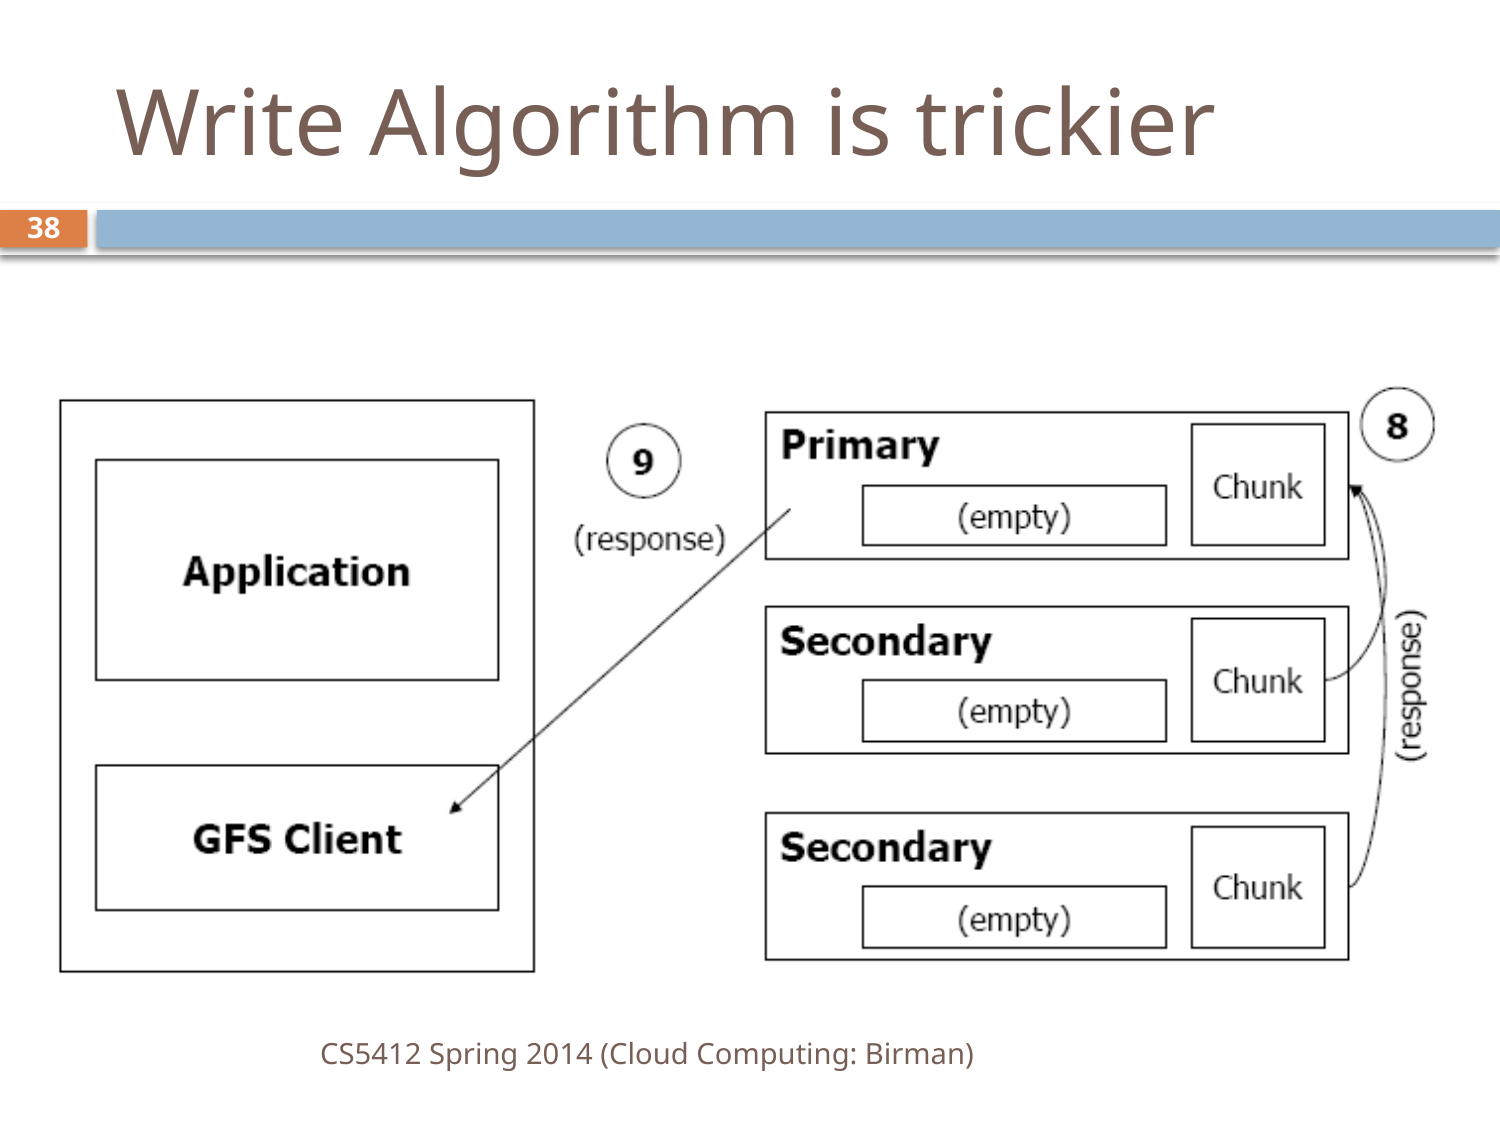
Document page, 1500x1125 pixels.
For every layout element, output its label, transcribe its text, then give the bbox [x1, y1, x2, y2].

footer CS5412 Spring 2014 (Cloud Computing: Birman) [99, 1024, 990, 1085]
picture [46, 386, 1452, 987]
title Write Algorithm is trickier [100, 37, 1438, 200]
slide_number 38 [0, 208, 88, 249]
